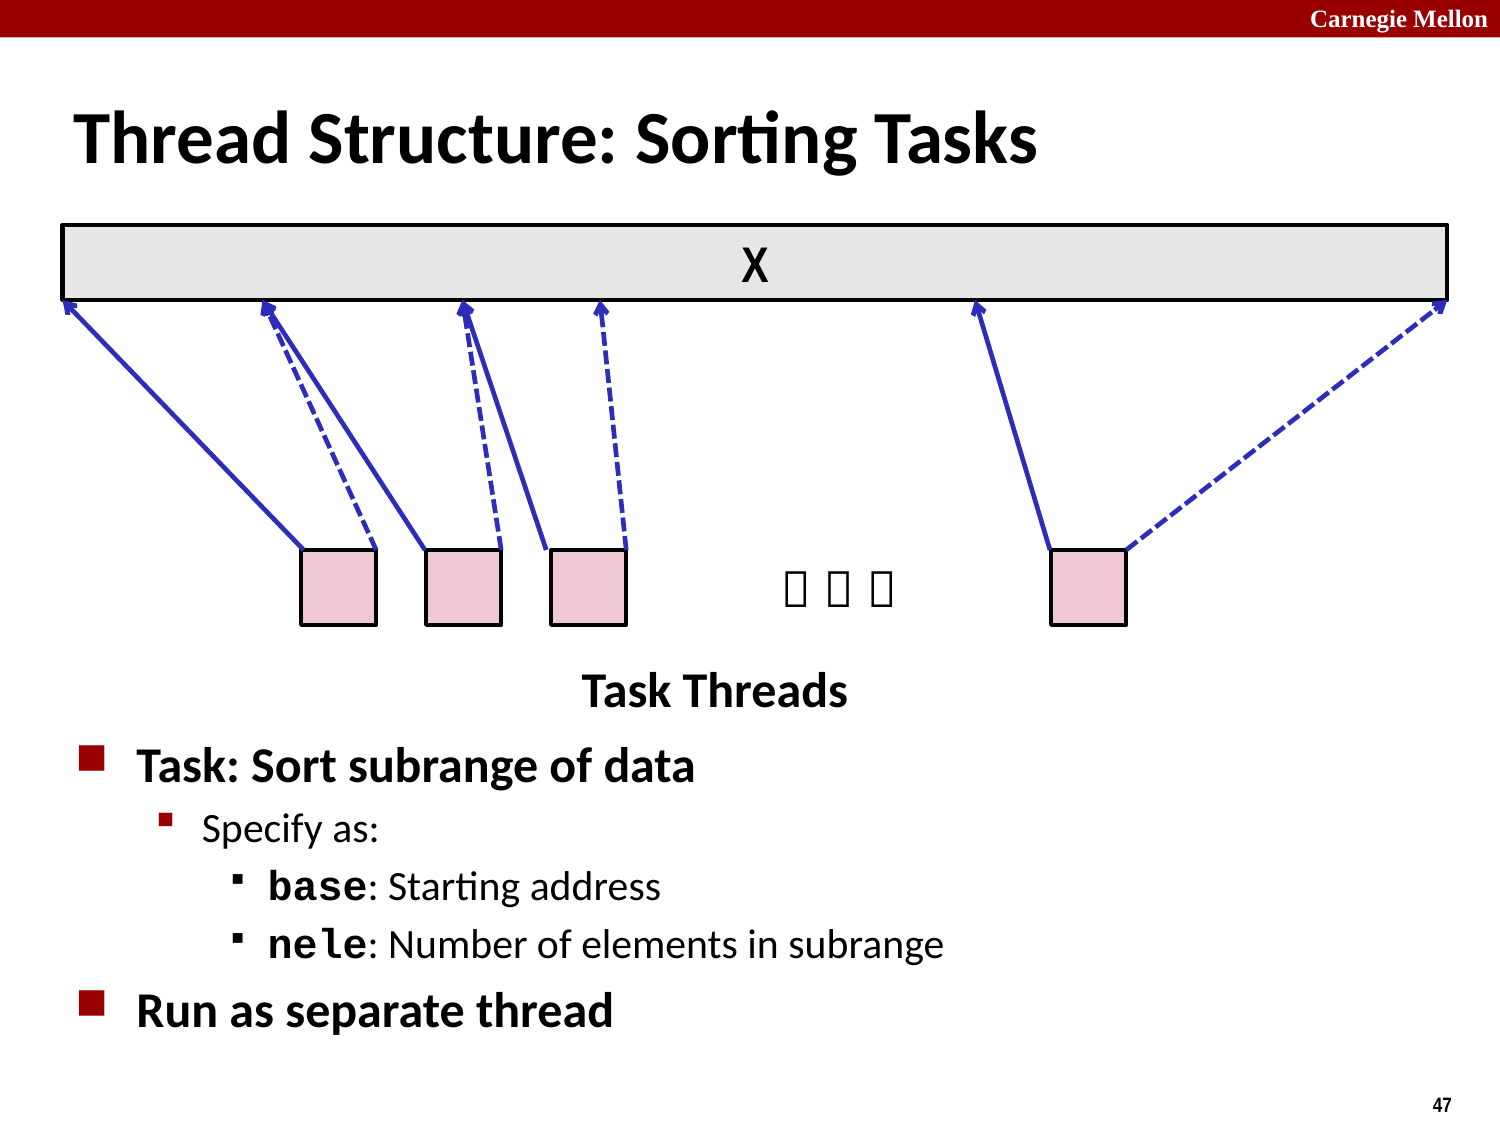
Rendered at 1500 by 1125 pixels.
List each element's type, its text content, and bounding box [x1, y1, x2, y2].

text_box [300, 549, 1127, 725]
title Thread Structure: Sorting Tasks [58, 71, 1305, 197]
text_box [1125, 299, 1448, 551]
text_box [599, 299, 627, 551]
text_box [974, 299, 1051, 551]
text_box X [62, 224, 1448, 300]
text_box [62, 299, 259, 551]
list Task: Sort subrange of data Specify as: base: Starting address nele: Number of elements in subrange Run as separate thread [64, 724, 1361, 1040]
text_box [262, 299, 426, 551]
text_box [462, 299, 547, 551]
